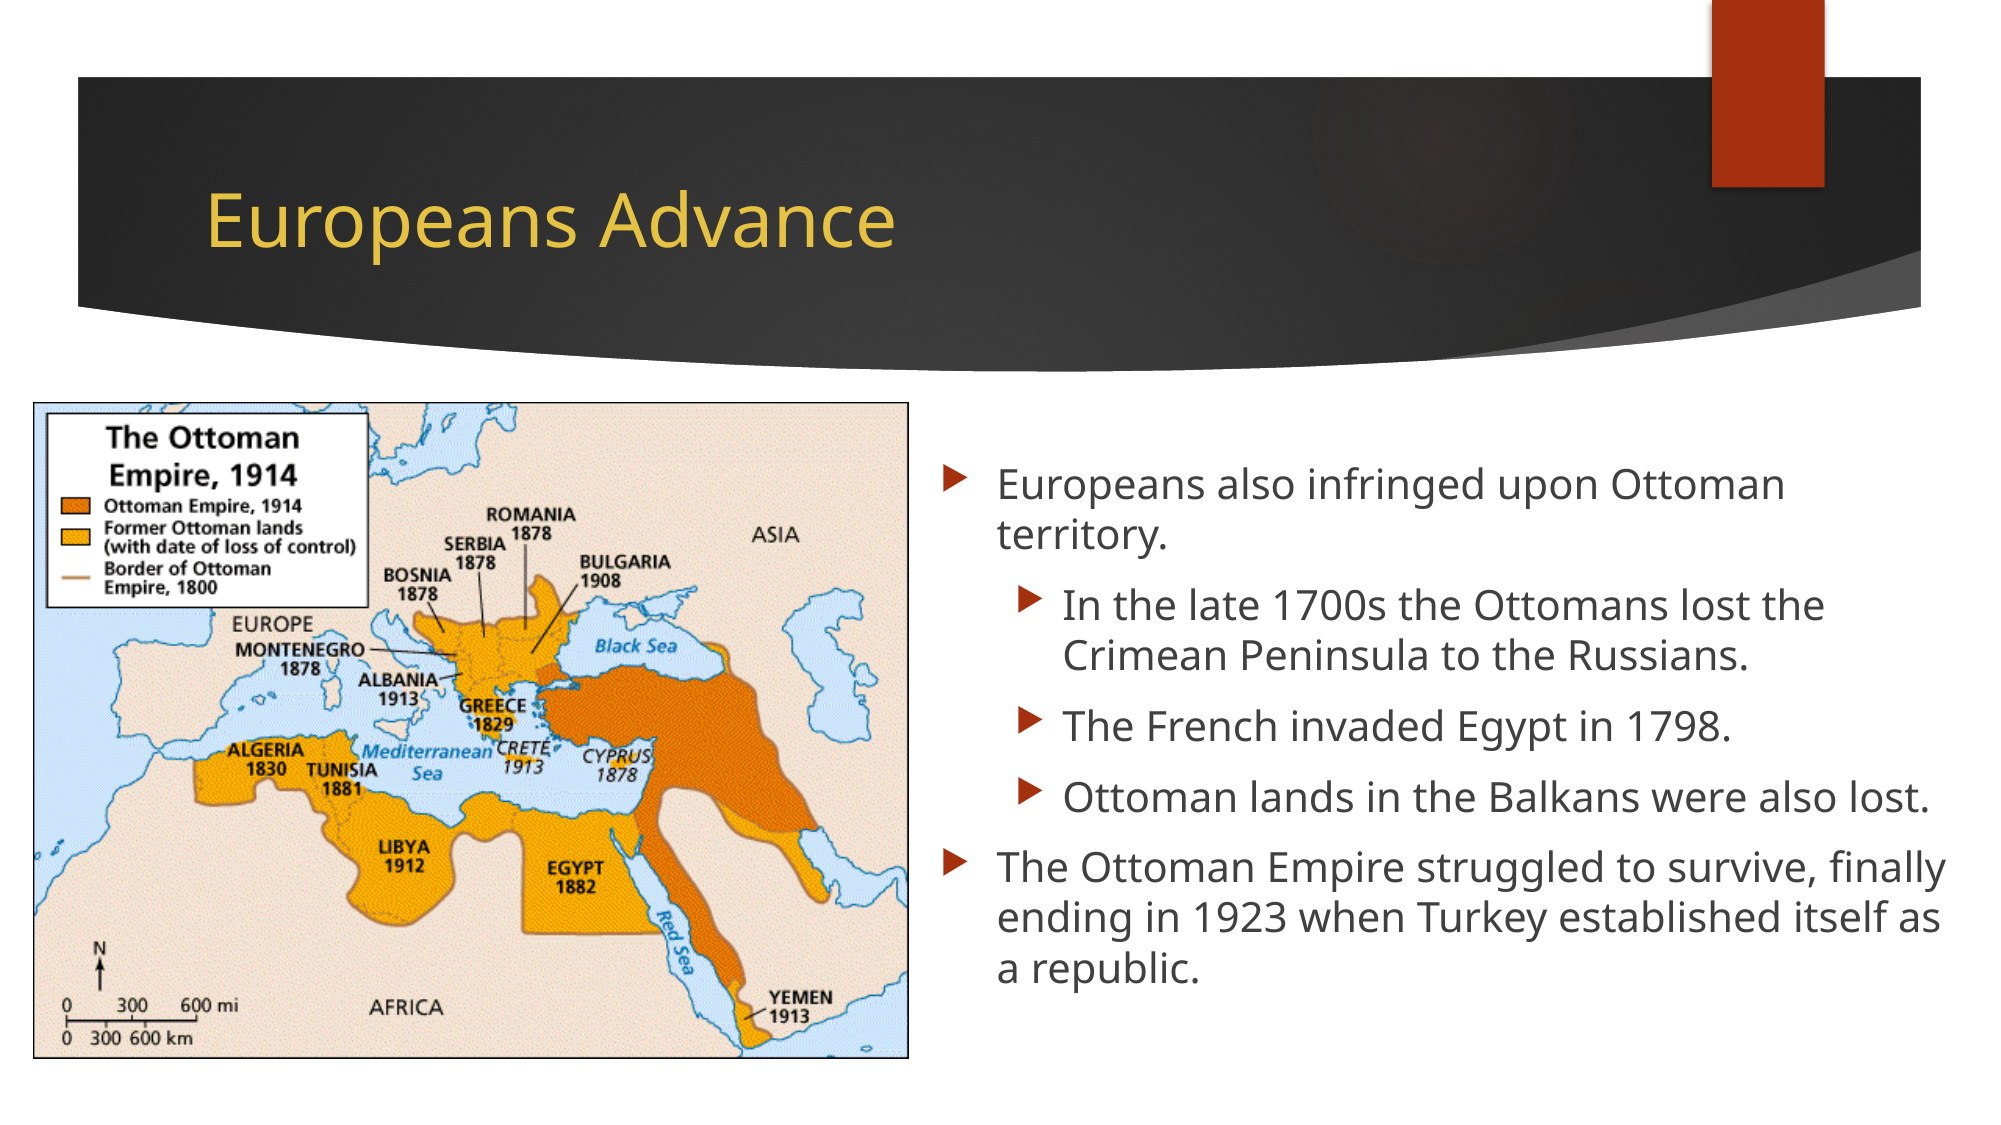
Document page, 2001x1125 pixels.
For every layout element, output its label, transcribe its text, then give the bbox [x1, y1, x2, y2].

list Europeans also infringed upon Ottoman territory. In the late 1700s the Ottomans lost the Crimean Peninsula to the Russians. The French invaded Egypt in 1798. Ottoman lands in the Balkans were also lost. The Ottoman Empire struggled to survive, finally ending in 1923 when Turkey established itself as a republic. [925, 450, 1982, 1011]
picture [32, 402, 909, 1059]
title Europeans Advance [189, 159, 1627, 276]
